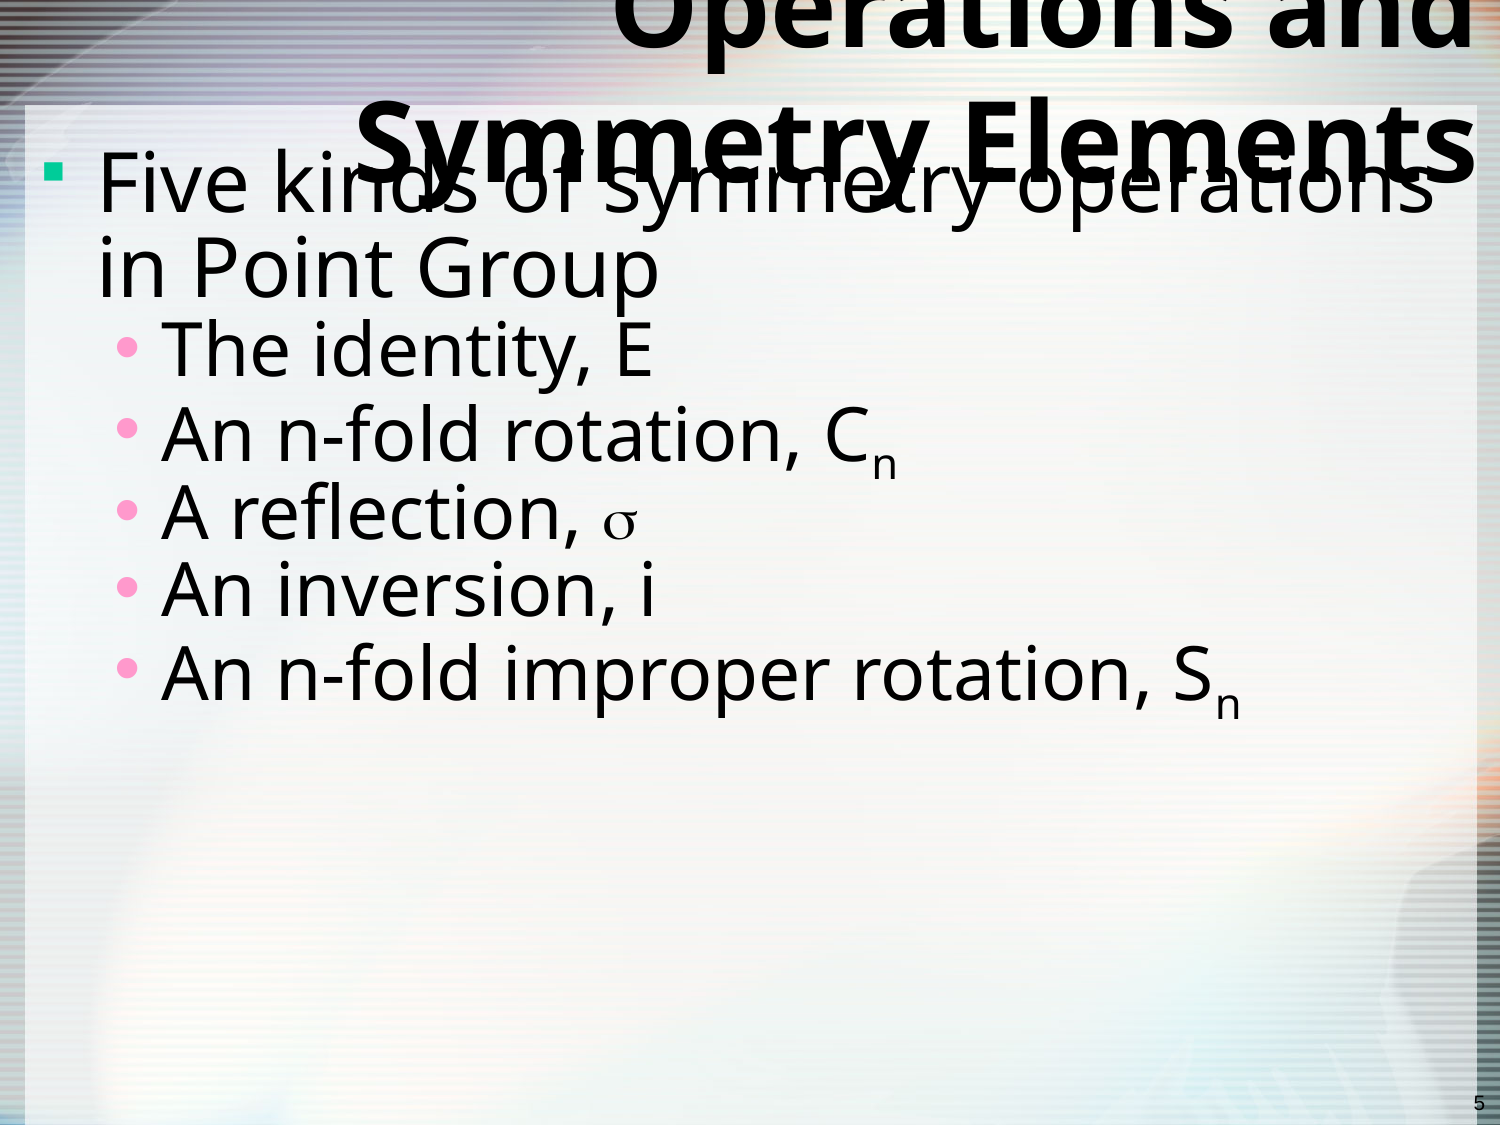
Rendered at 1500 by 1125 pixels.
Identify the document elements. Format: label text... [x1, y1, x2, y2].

list Five kinds of symmetry operations in Point Group The identity, E An n-fold rotation, Cn A reflection,  An inversion, i An n-fold improper rotation, Sn [24, 137, 1476, 1076]
title Operations and Symmetry Elements [35, 6, 1495, 133]
slide_number 5 [1149, 1082, 1500, 1121]
picture [0, 0, 1500, 1125]
